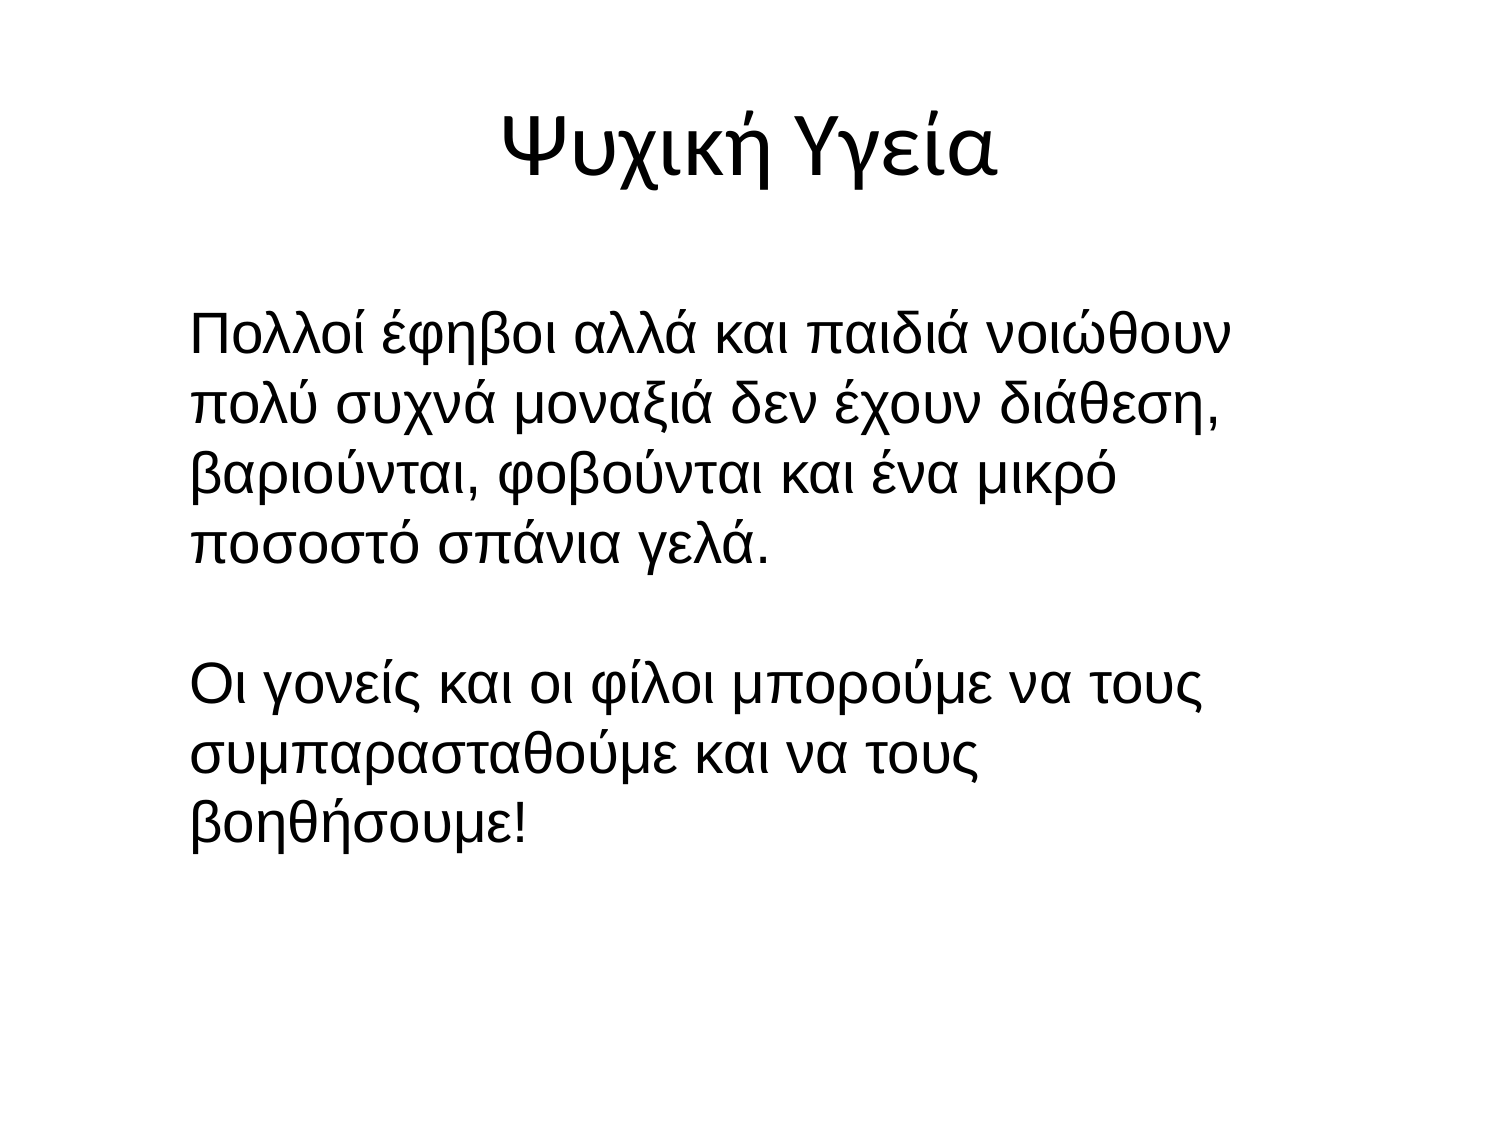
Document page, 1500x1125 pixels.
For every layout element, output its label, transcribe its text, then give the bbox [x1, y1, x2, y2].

text_box Πολλοί έφηβοι αλλά και παιδιά νοιώθουν πολύ συχνά μοναξιά δεν έχουν διάθεση, βαριούνται, φοβούνται και ένα μικρό ποσοστό σπάνια γελά. Οι γονείς και οι φίλοι μπορούμε να τους συμπαρασταθούμε και να τους βοηθήσουμε! [174, 287, 1288, 862]
title Ψυχική Υγεία [75, 45, 1425, 233]
